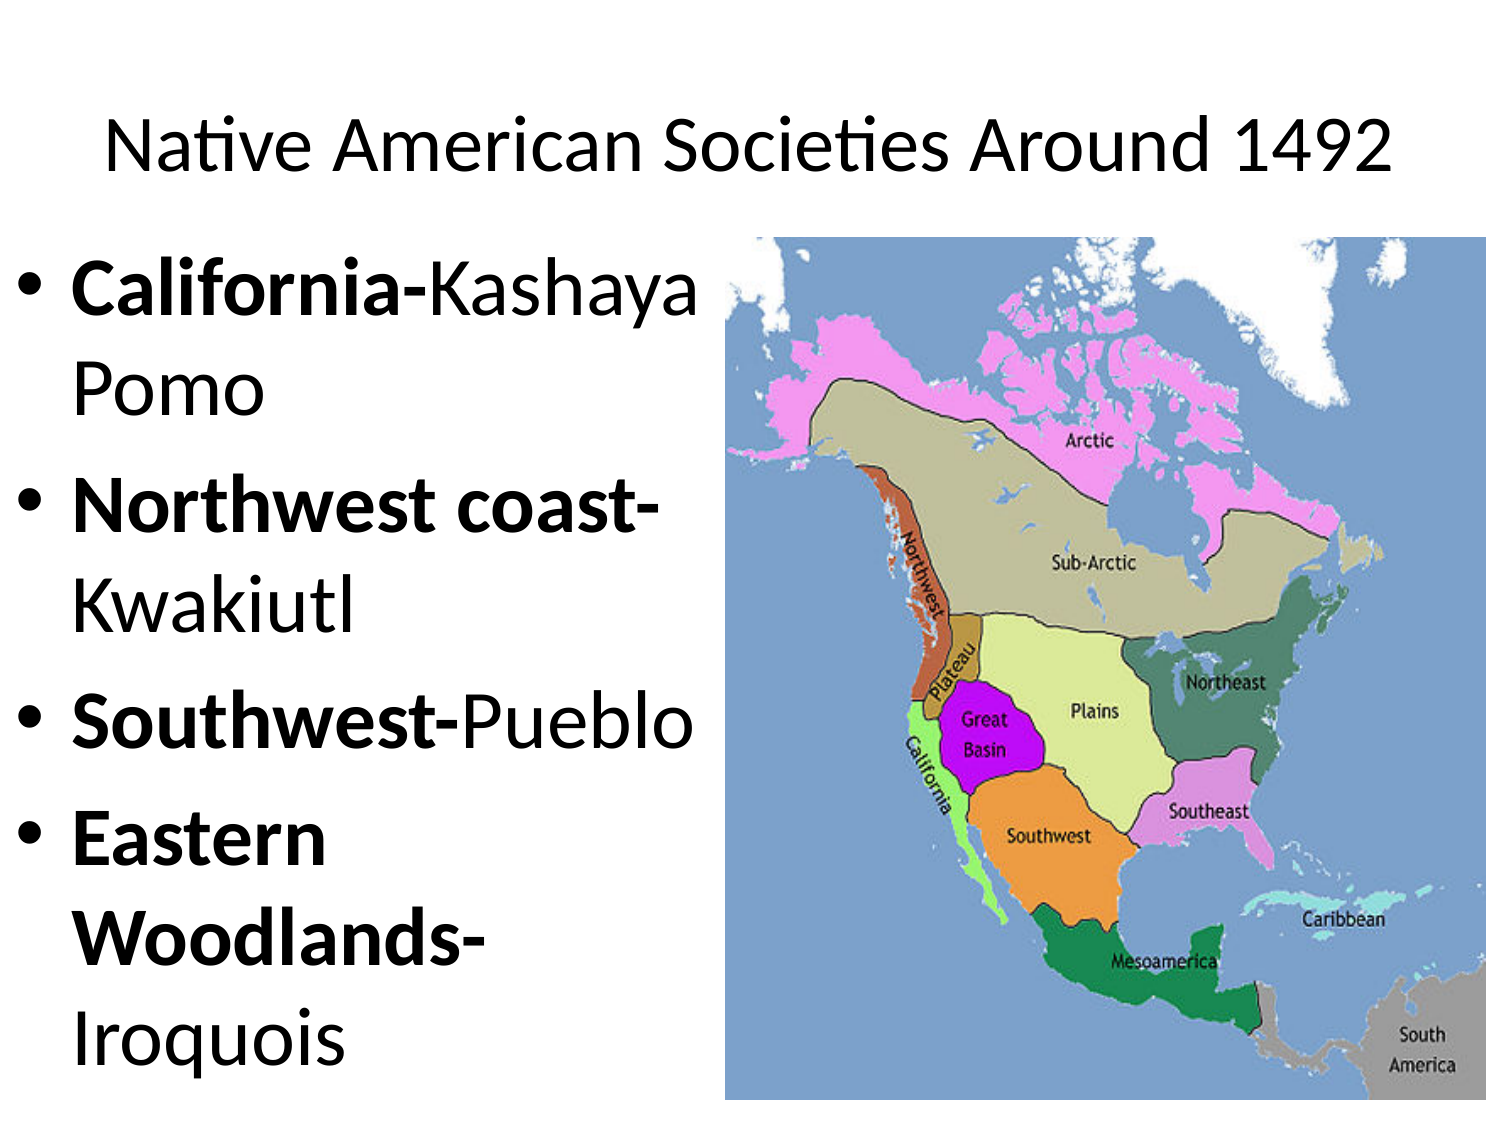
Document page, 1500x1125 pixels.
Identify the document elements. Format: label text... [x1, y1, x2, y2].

list California-Kashaya Pomo Northwest coast-Kwakiutl Southwest-Pueblo Eastern Woodlands- Iroquois [0, 224, 763, 1125]
title Native American Societies Around 1492 [75, 45, 1425, 233]
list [724, 237, 1486, 1101]
